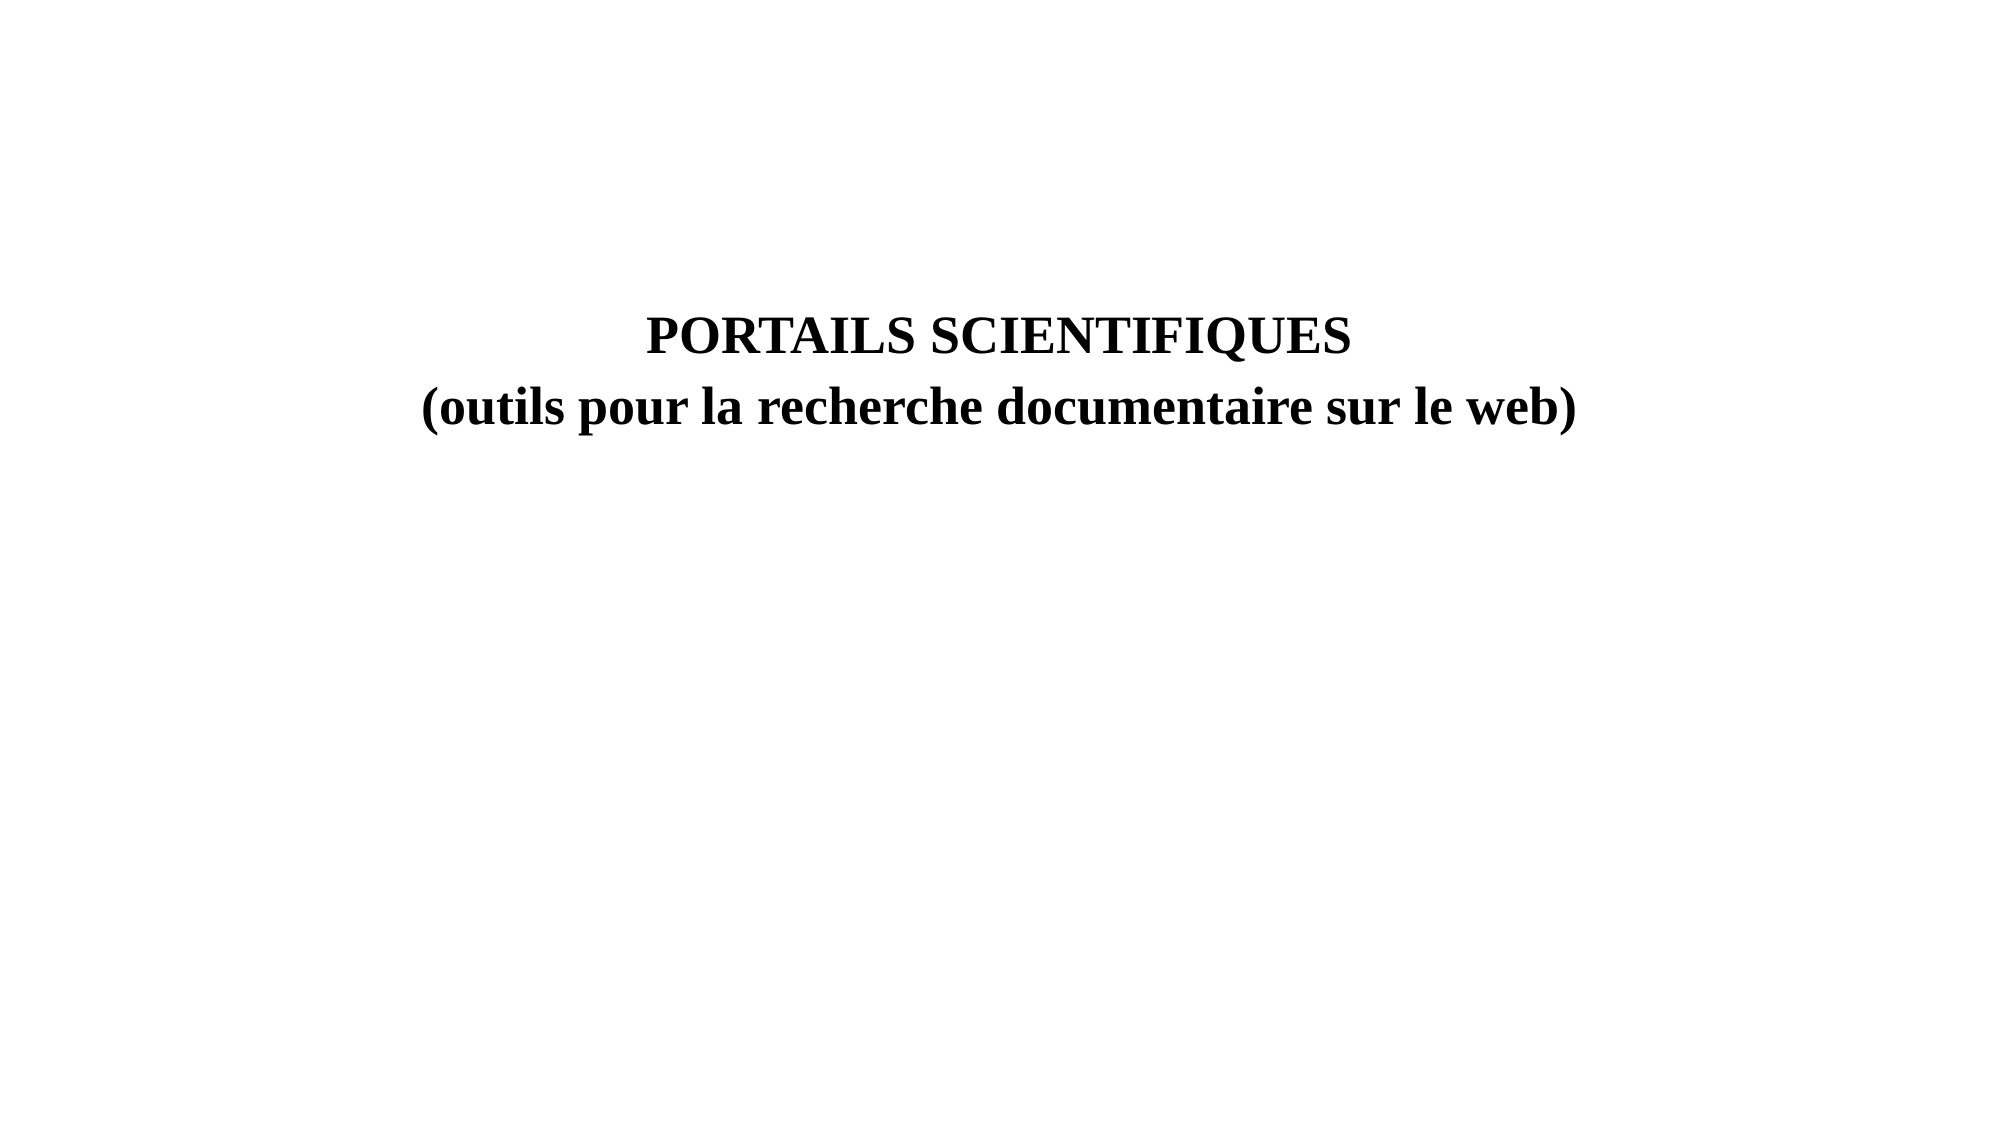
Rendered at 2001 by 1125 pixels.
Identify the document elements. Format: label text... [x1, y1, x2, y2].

list PORTAILS SCIENTIFIQUES (outils pour la recherche documentaire sur le web) [137, 299, 1863, 445]
